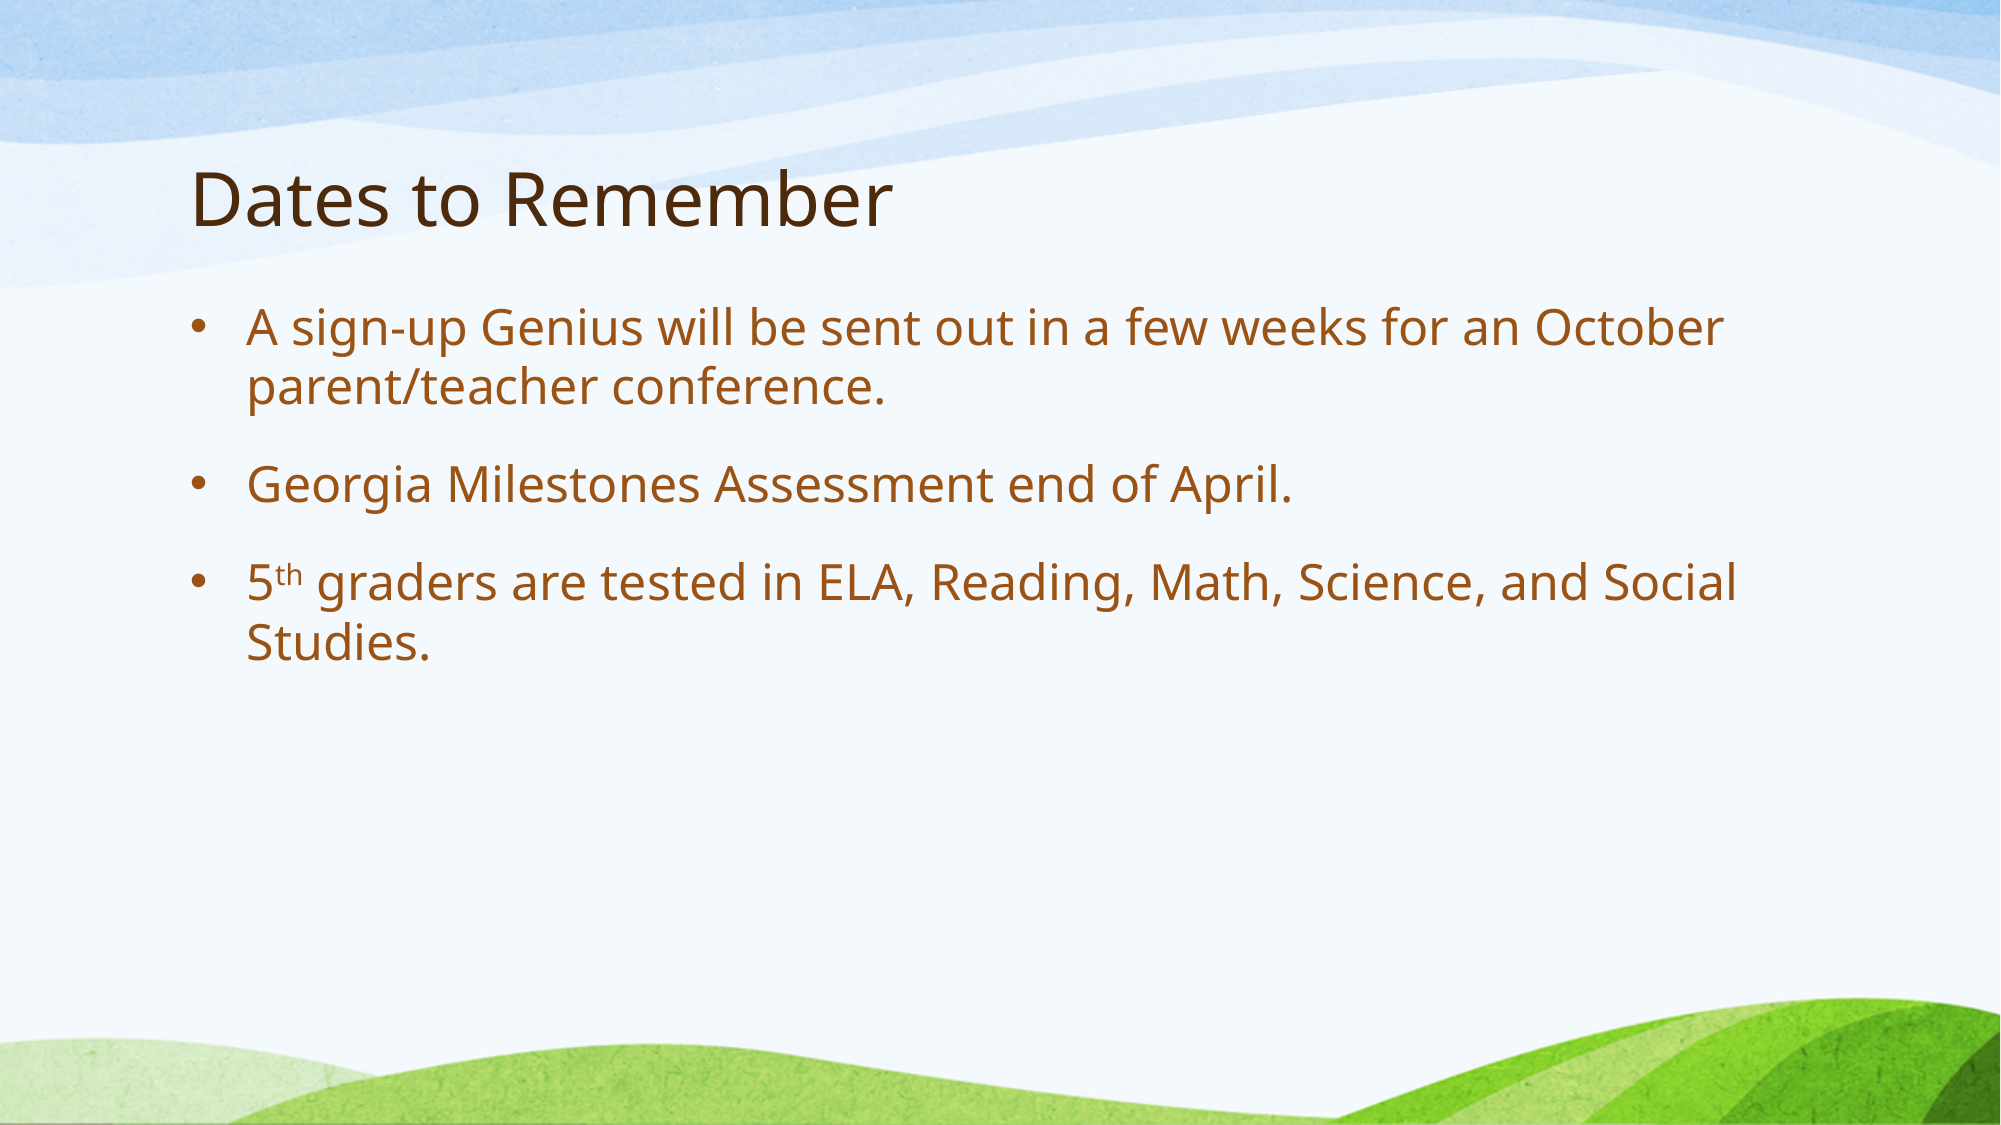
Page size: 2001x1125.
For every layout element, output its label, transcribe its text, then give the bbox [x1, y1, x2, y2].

list A sign-up Genius will be sent out in a few weeks for an October parent/teacher conference. Georgia Milestones Assessment end of April. 5th graders are tested in ELA, Reading, Math, Science, and Social Studies. [174, 287, 1825, 982]
picture [0, 0, 2001, 1125]
title Dates to Remember [174, 50, 1825, 250]
